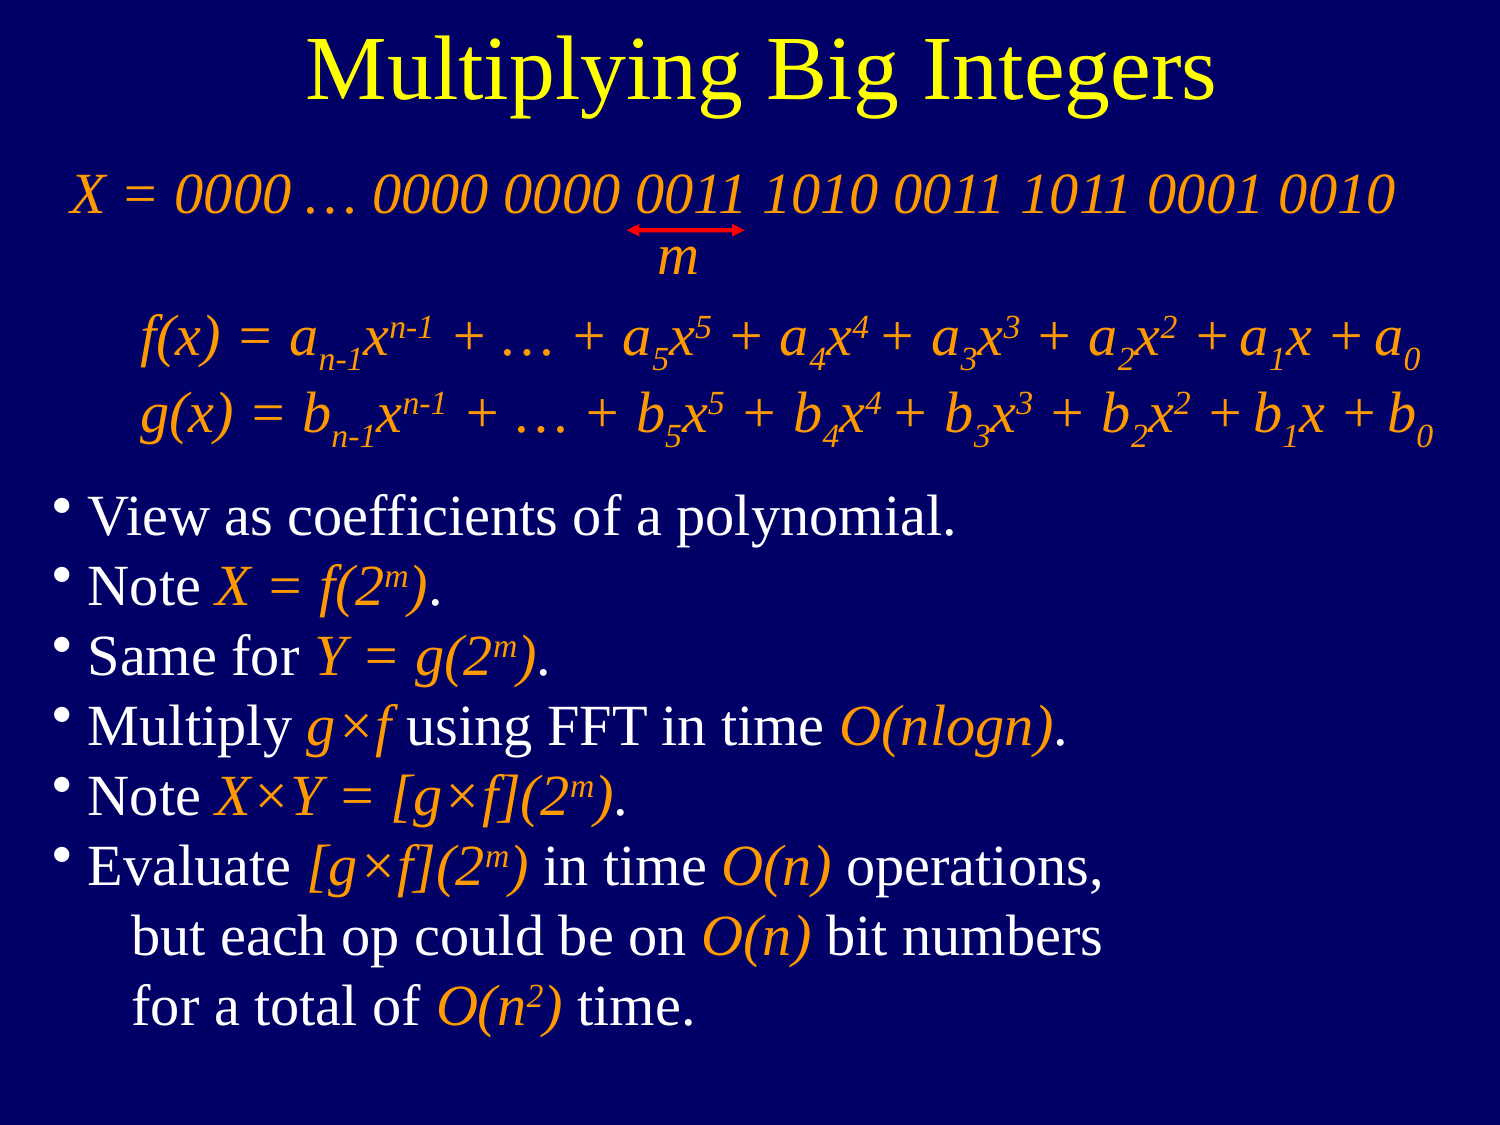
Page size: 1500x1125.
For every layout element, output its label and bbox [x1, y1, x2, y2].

title [99, 0, 1425, 125]
text_box [37, 469, 1133, 1045]
text_box [55, 147, 1457, 462]
